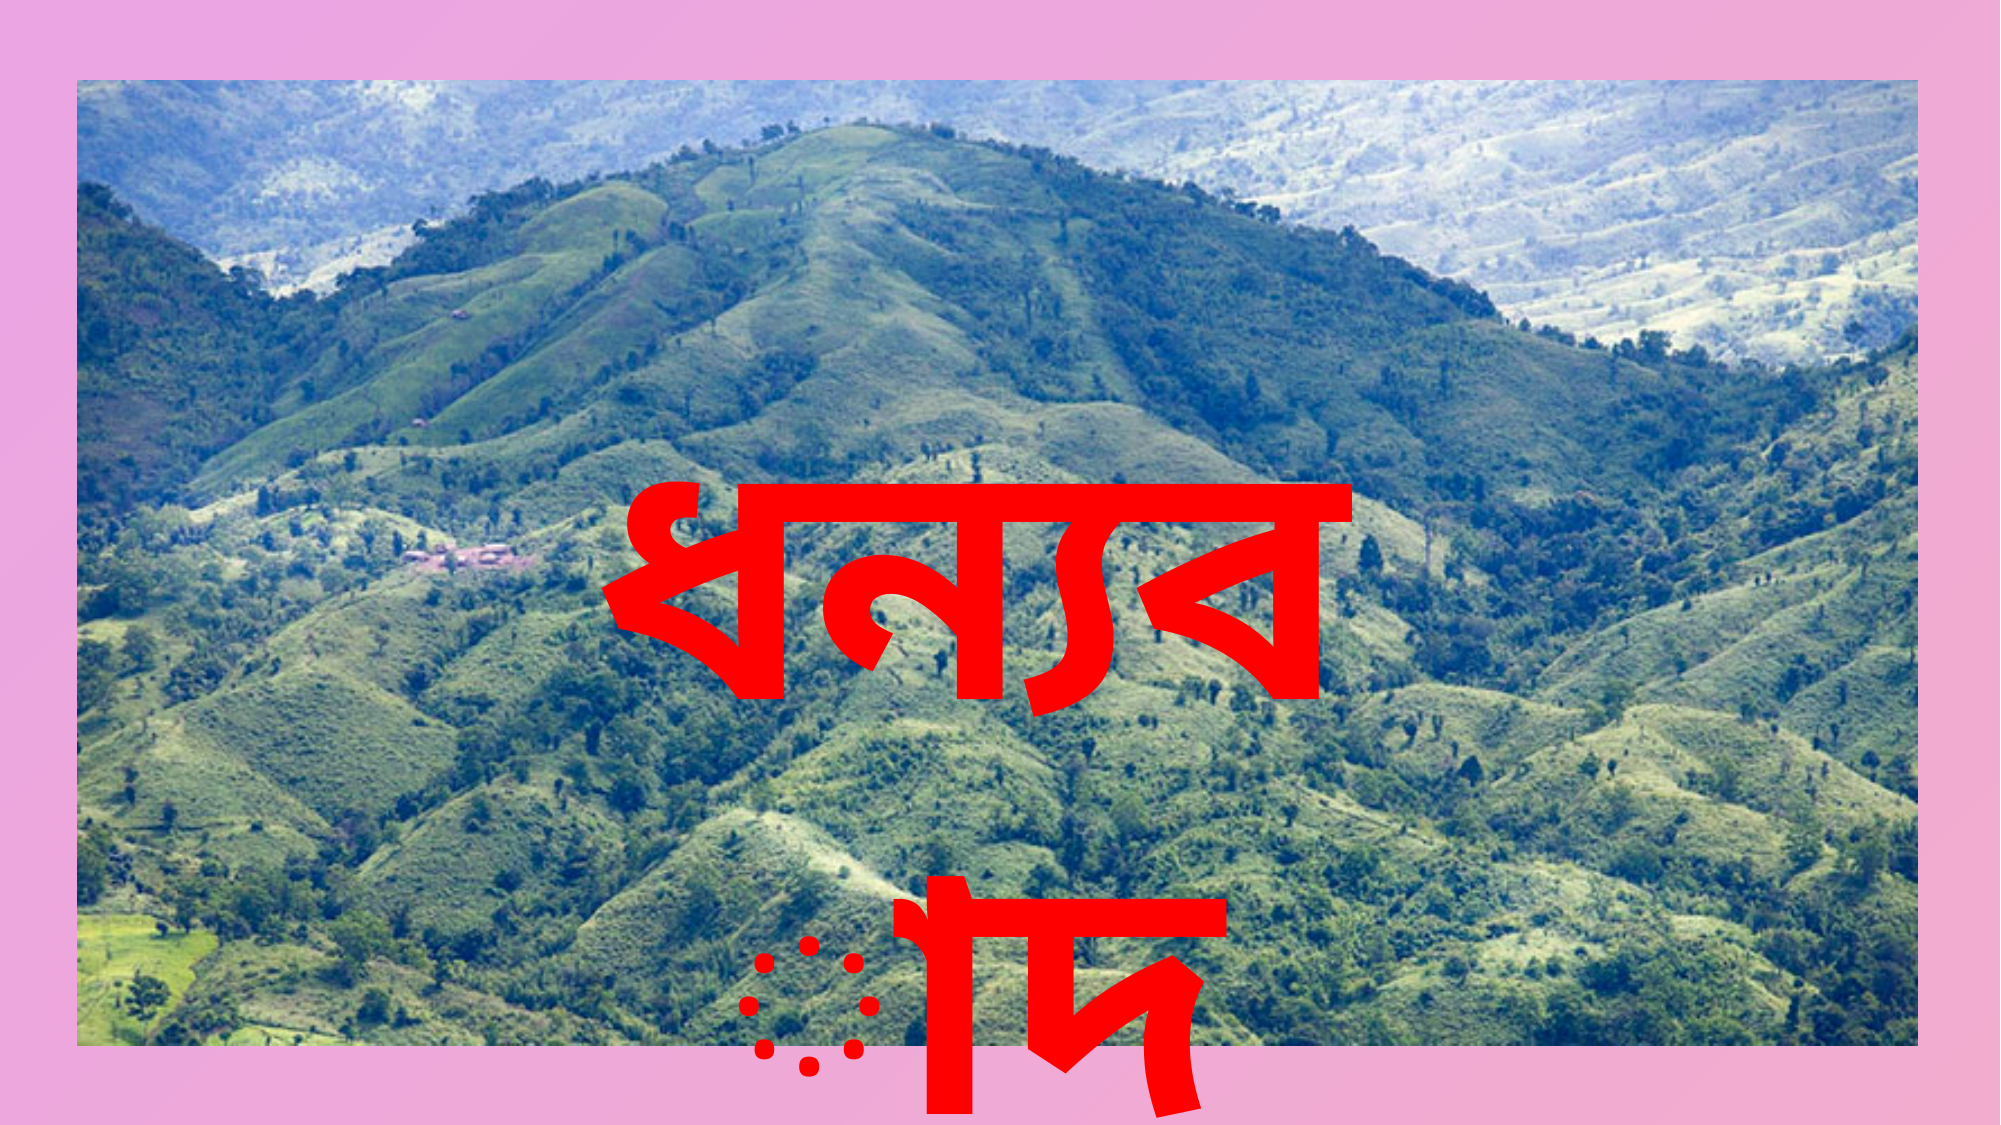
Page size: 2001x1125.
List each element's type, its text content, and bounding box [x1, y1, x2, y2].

text_box ধন্যবাদ [558, 1046, 1387, 1125]
picture [77, 80, 1918, 1046]
